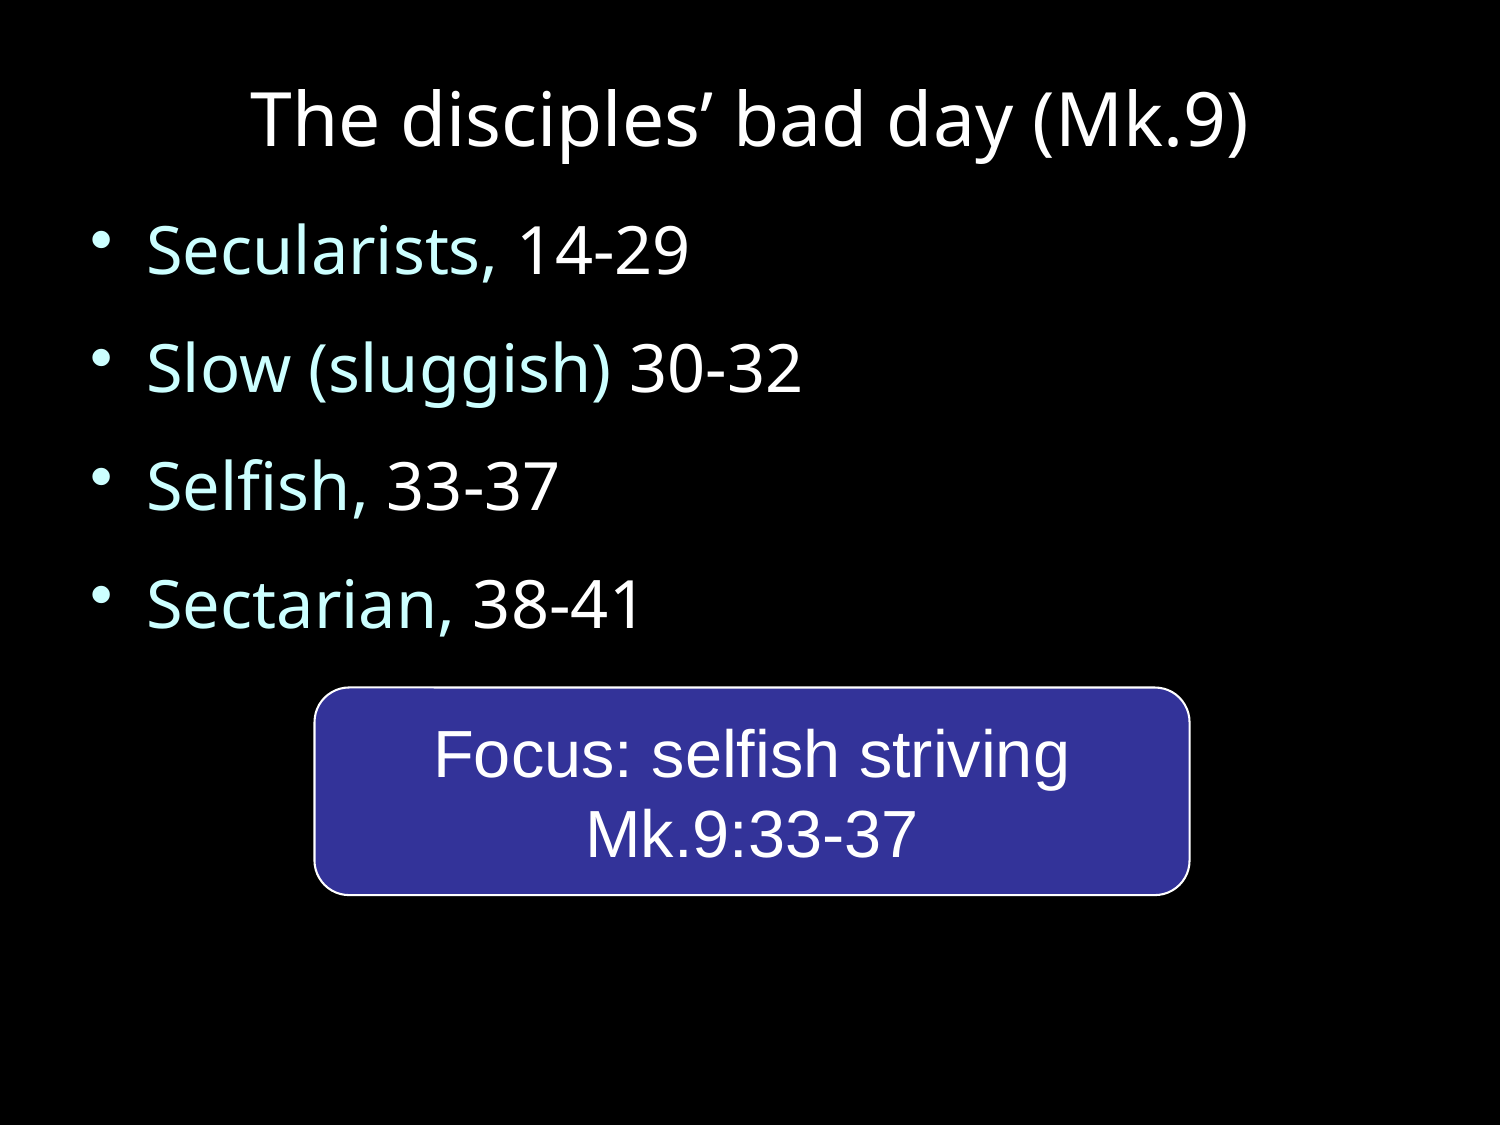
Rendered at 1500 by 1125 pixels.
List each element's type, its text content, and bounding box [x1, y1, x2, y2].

title The disciples’ bad day (Mk.9) [75, 12, 1425, 200]
list Secularists, 14-29 Slow (sluggish) 30-32 Selfish, 33-37 Sectarian, 38-41 [75, 200, 1425, 1005]
text_box Focus: selfish striving Mk.9:33-37 [313, 686, 1191, 897]
